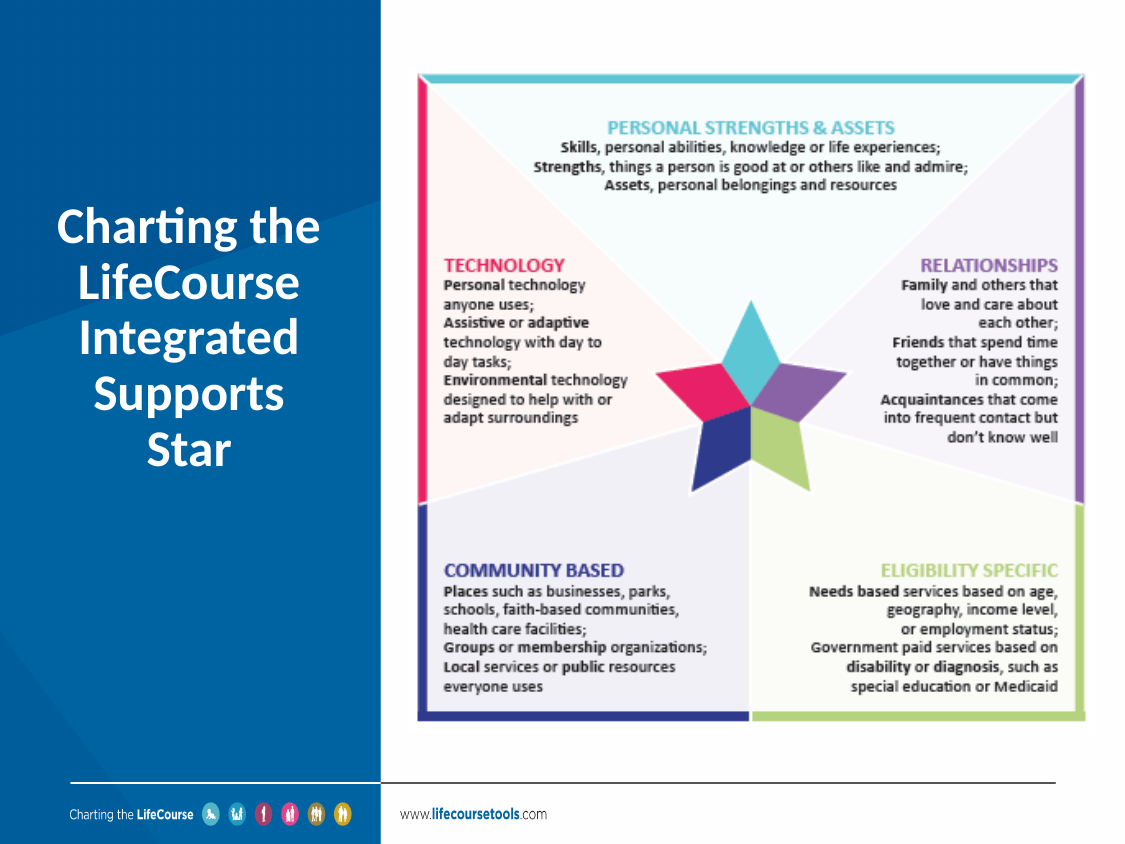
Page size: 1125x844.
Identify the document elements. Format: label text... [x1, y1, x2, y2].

title Charting the LifeCourse Integrated Supports Star [31, 358, 347, 486]
picture [0, 0, 1125, 844]
